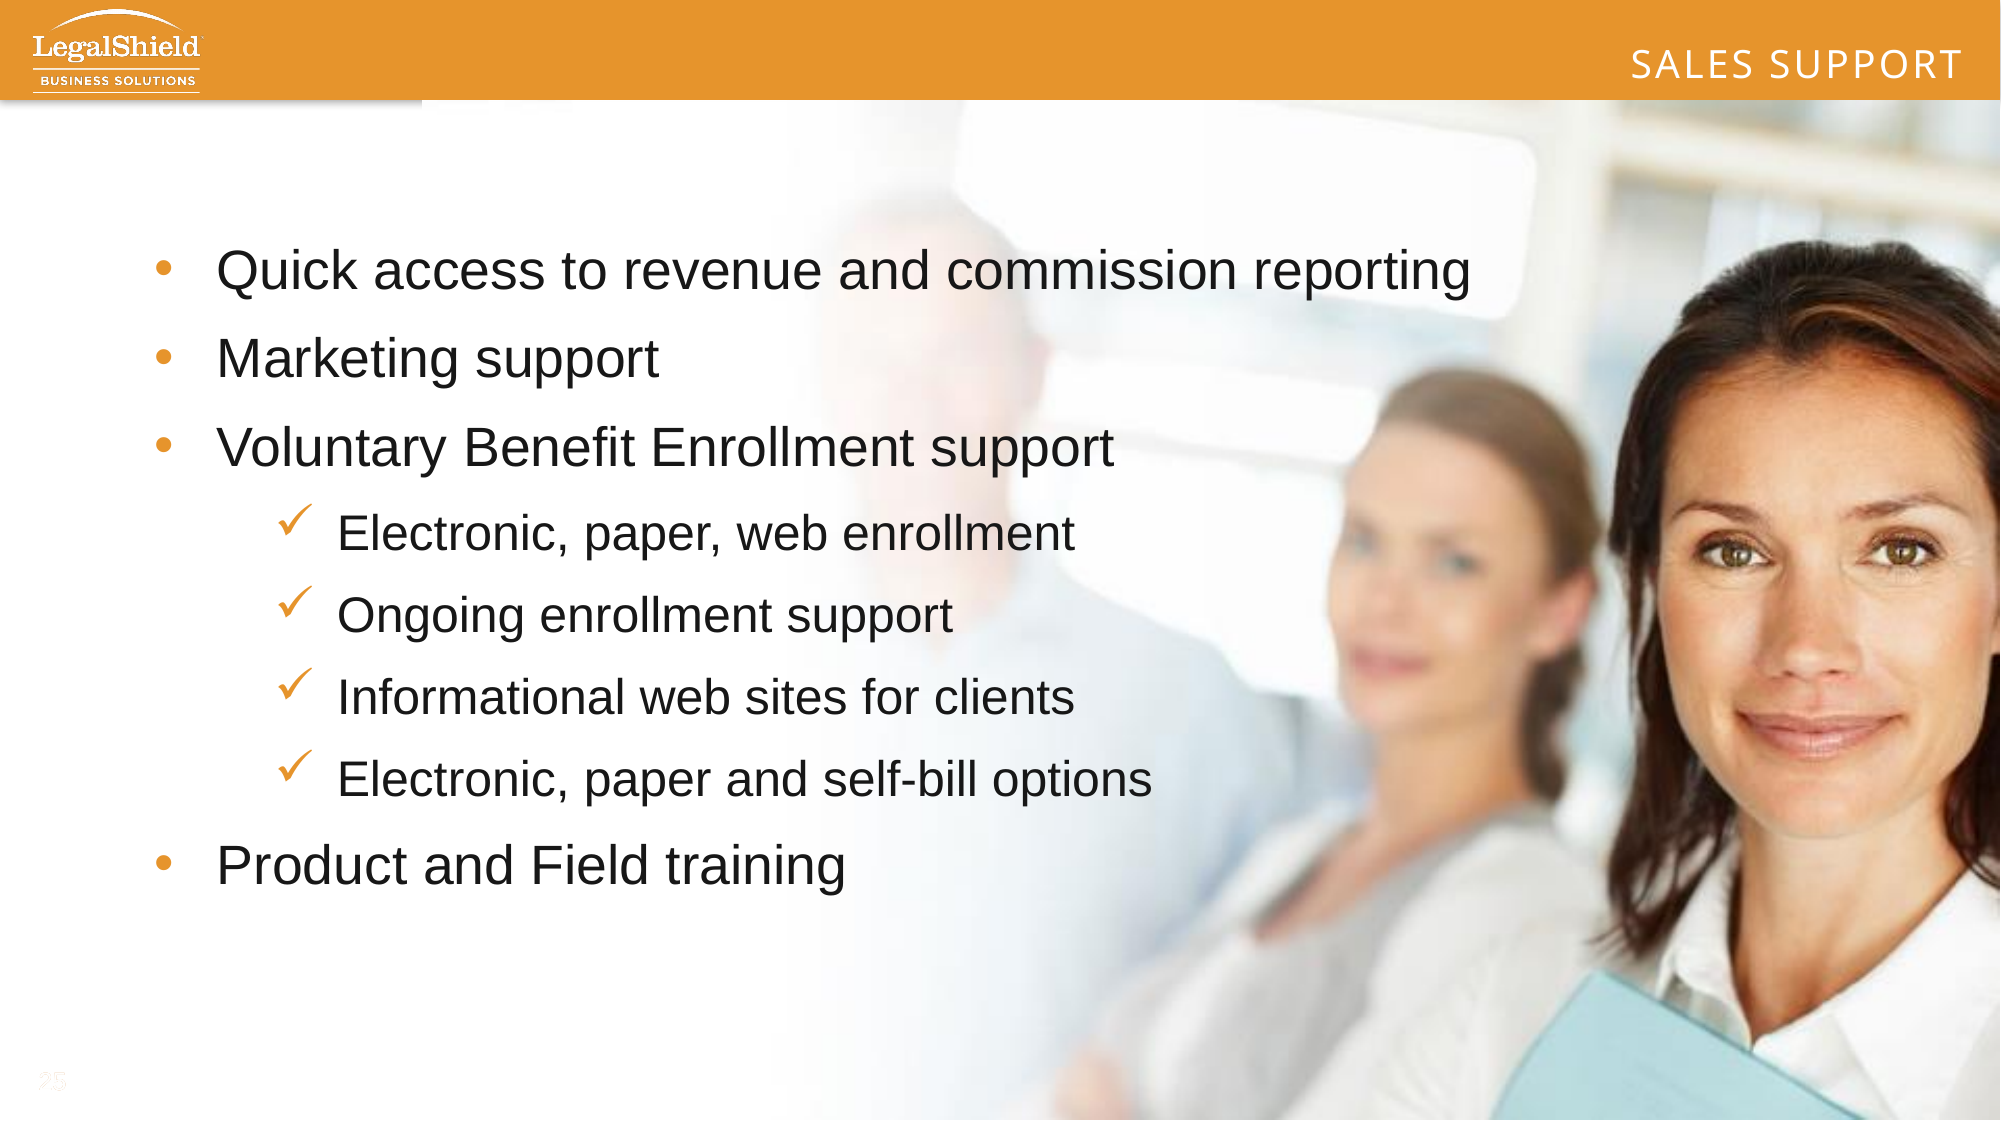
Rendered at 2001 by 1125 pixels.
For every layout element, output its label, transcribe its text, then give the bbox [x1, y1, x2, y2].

list Quick access to revenue and commission reporting Marketing support Voluntary Benefit Enrollment support Electronic, paper, web enrollment Ongoing enrollment support Informational web sites for clients Electronic, paper and self-bill options Product and Field training [154, 233, 416, 1045]
text_box 25 [20, 1044, 152, 1105]
picture [33, 9, 204, 93]
text_box Sales support [496, 30, 1962, 99]
picture [421, 100, 2000, 1121]
